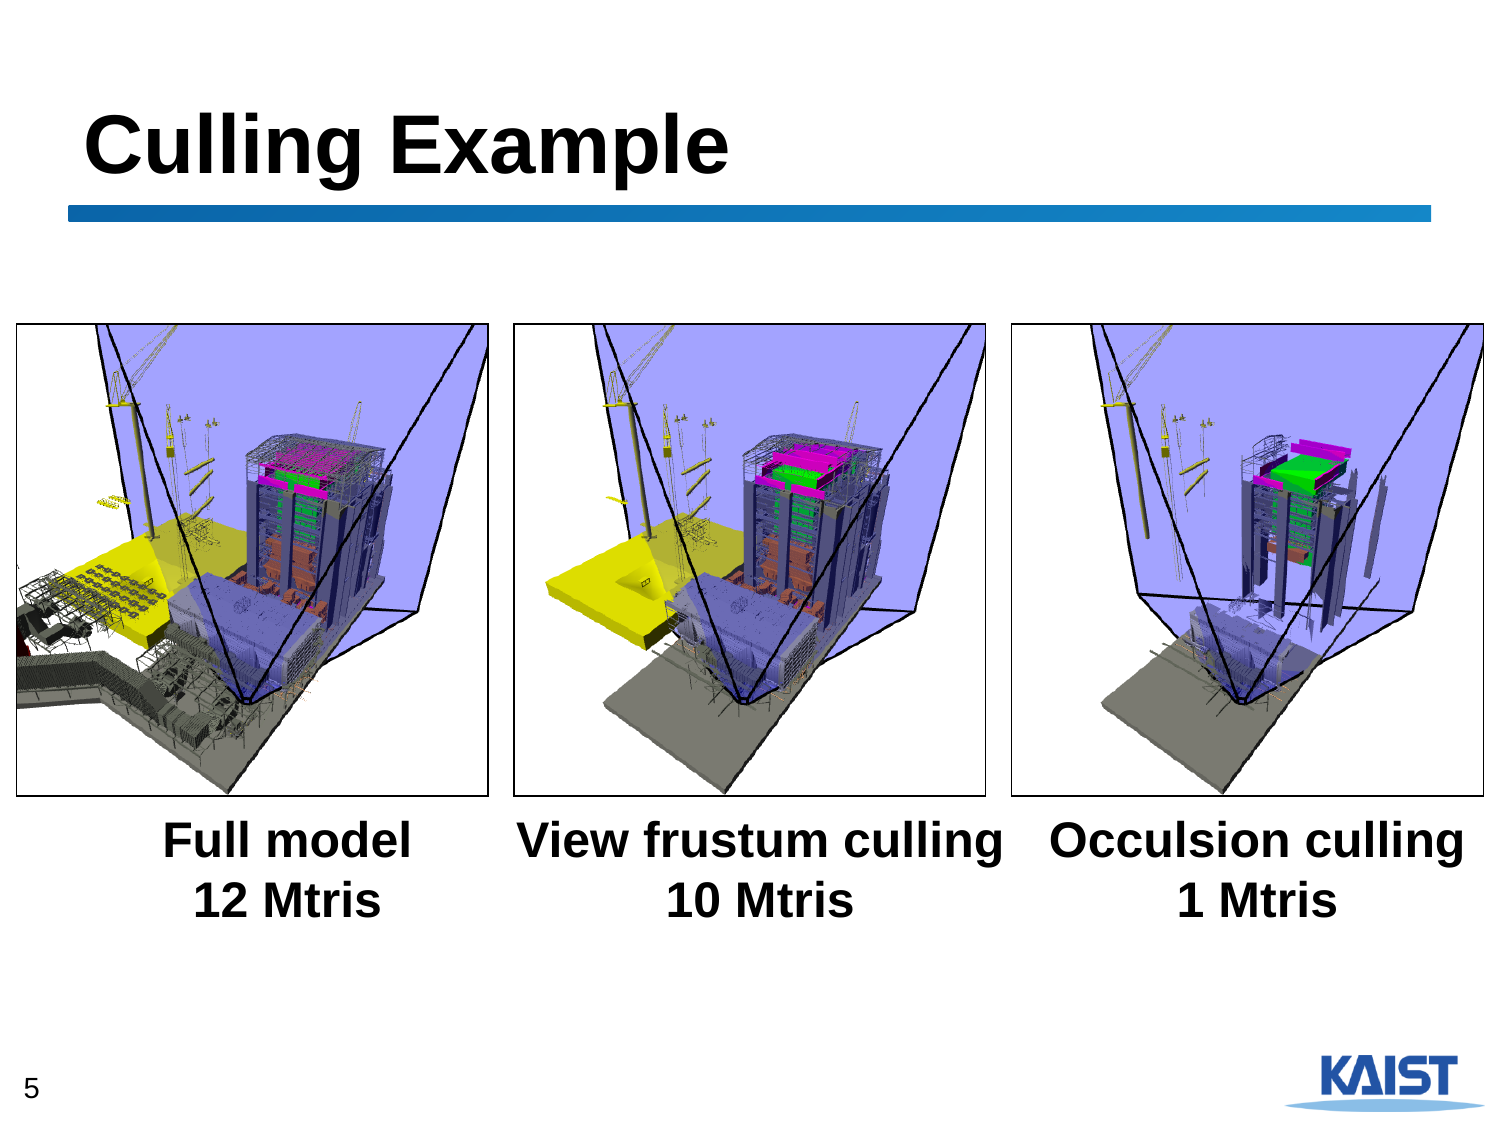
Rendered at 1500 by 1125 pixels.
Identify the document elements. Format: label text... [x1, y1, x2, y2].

picture [1012, 324, 1483, 796]
title Culling Example [68, 48, 1428, 198]
picture [1284, 1055, 1485, 1112]
picture [17, 324, 488, 796]
text_box Occulsion culling 1 Mtris [1033, 804, 1481, 935]
picture [514, 324, 986, 796]
text_box Full model 12 Mtris [147, 804, 428, 935]
text_box View frustum culling 10 Mtris [501, 799, 1020, 935]
